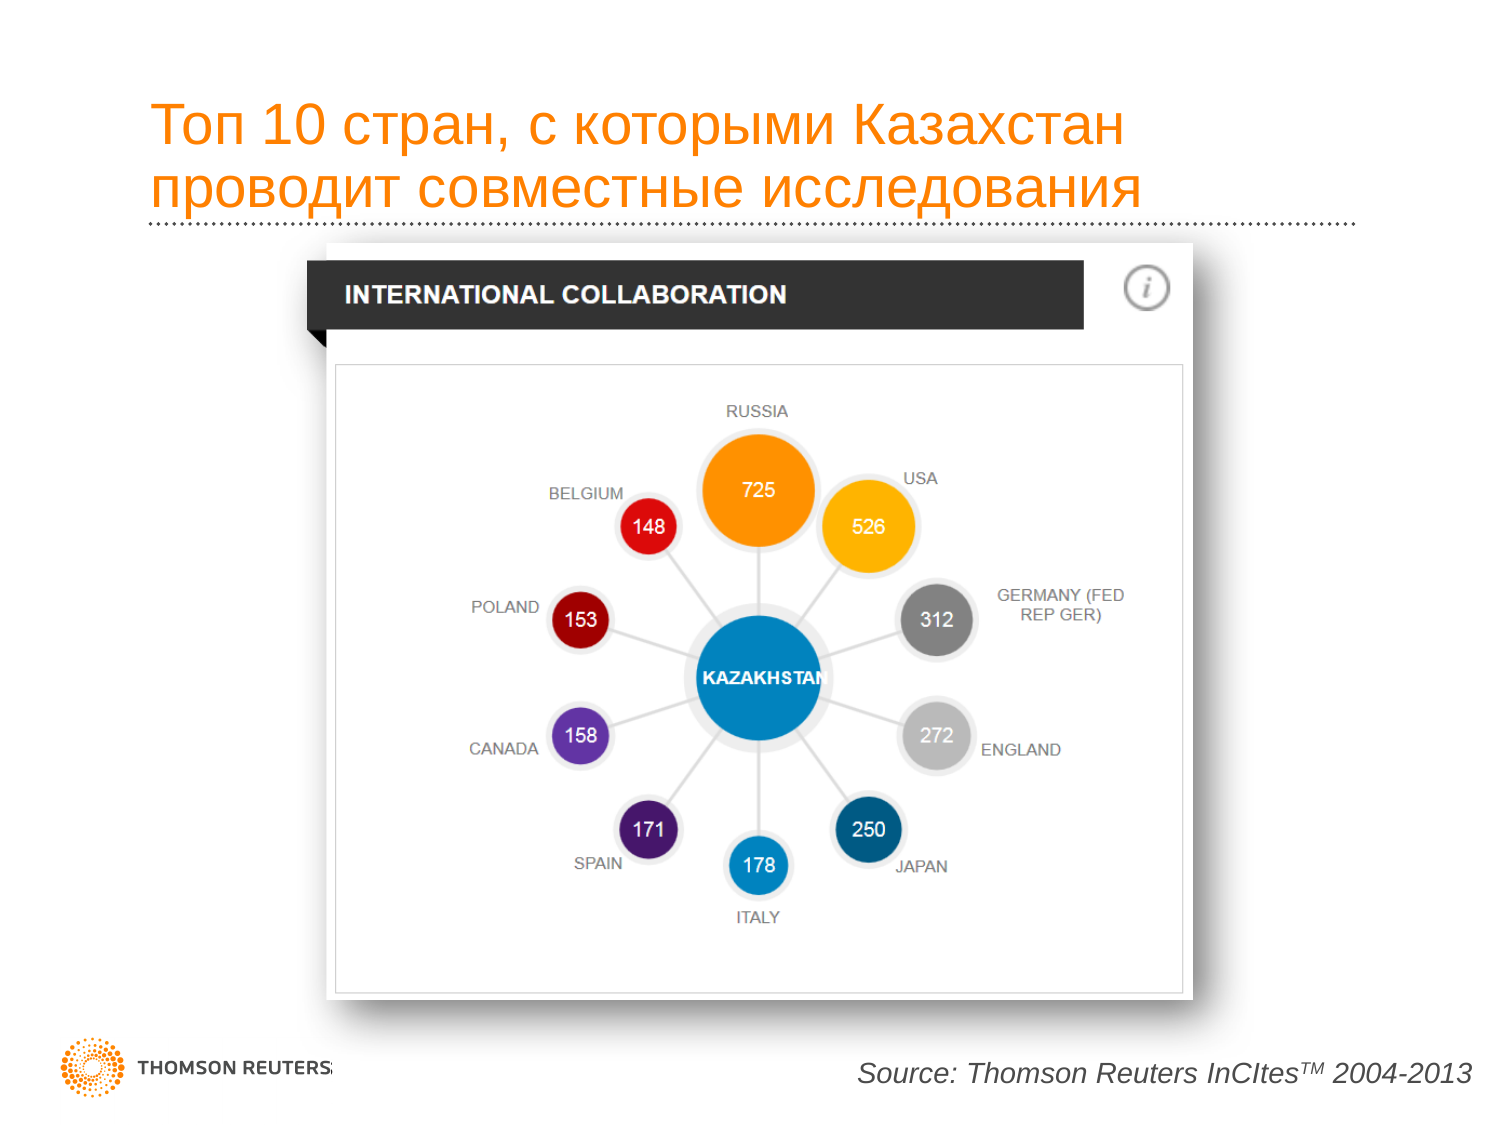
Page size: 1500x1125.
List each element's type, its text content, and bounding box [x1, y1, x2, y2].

text_box Source: Thomson Reuters InCItesTM 2004-2013 [842, 1046, 1488, 1097]
picture [306, 243, 1194, 1000]
picture [60, 1037, 333, 1125]
title Топ 10 стран, с которыми Казахстан проводит совместные исследования [150, 82, 1360, 221]
